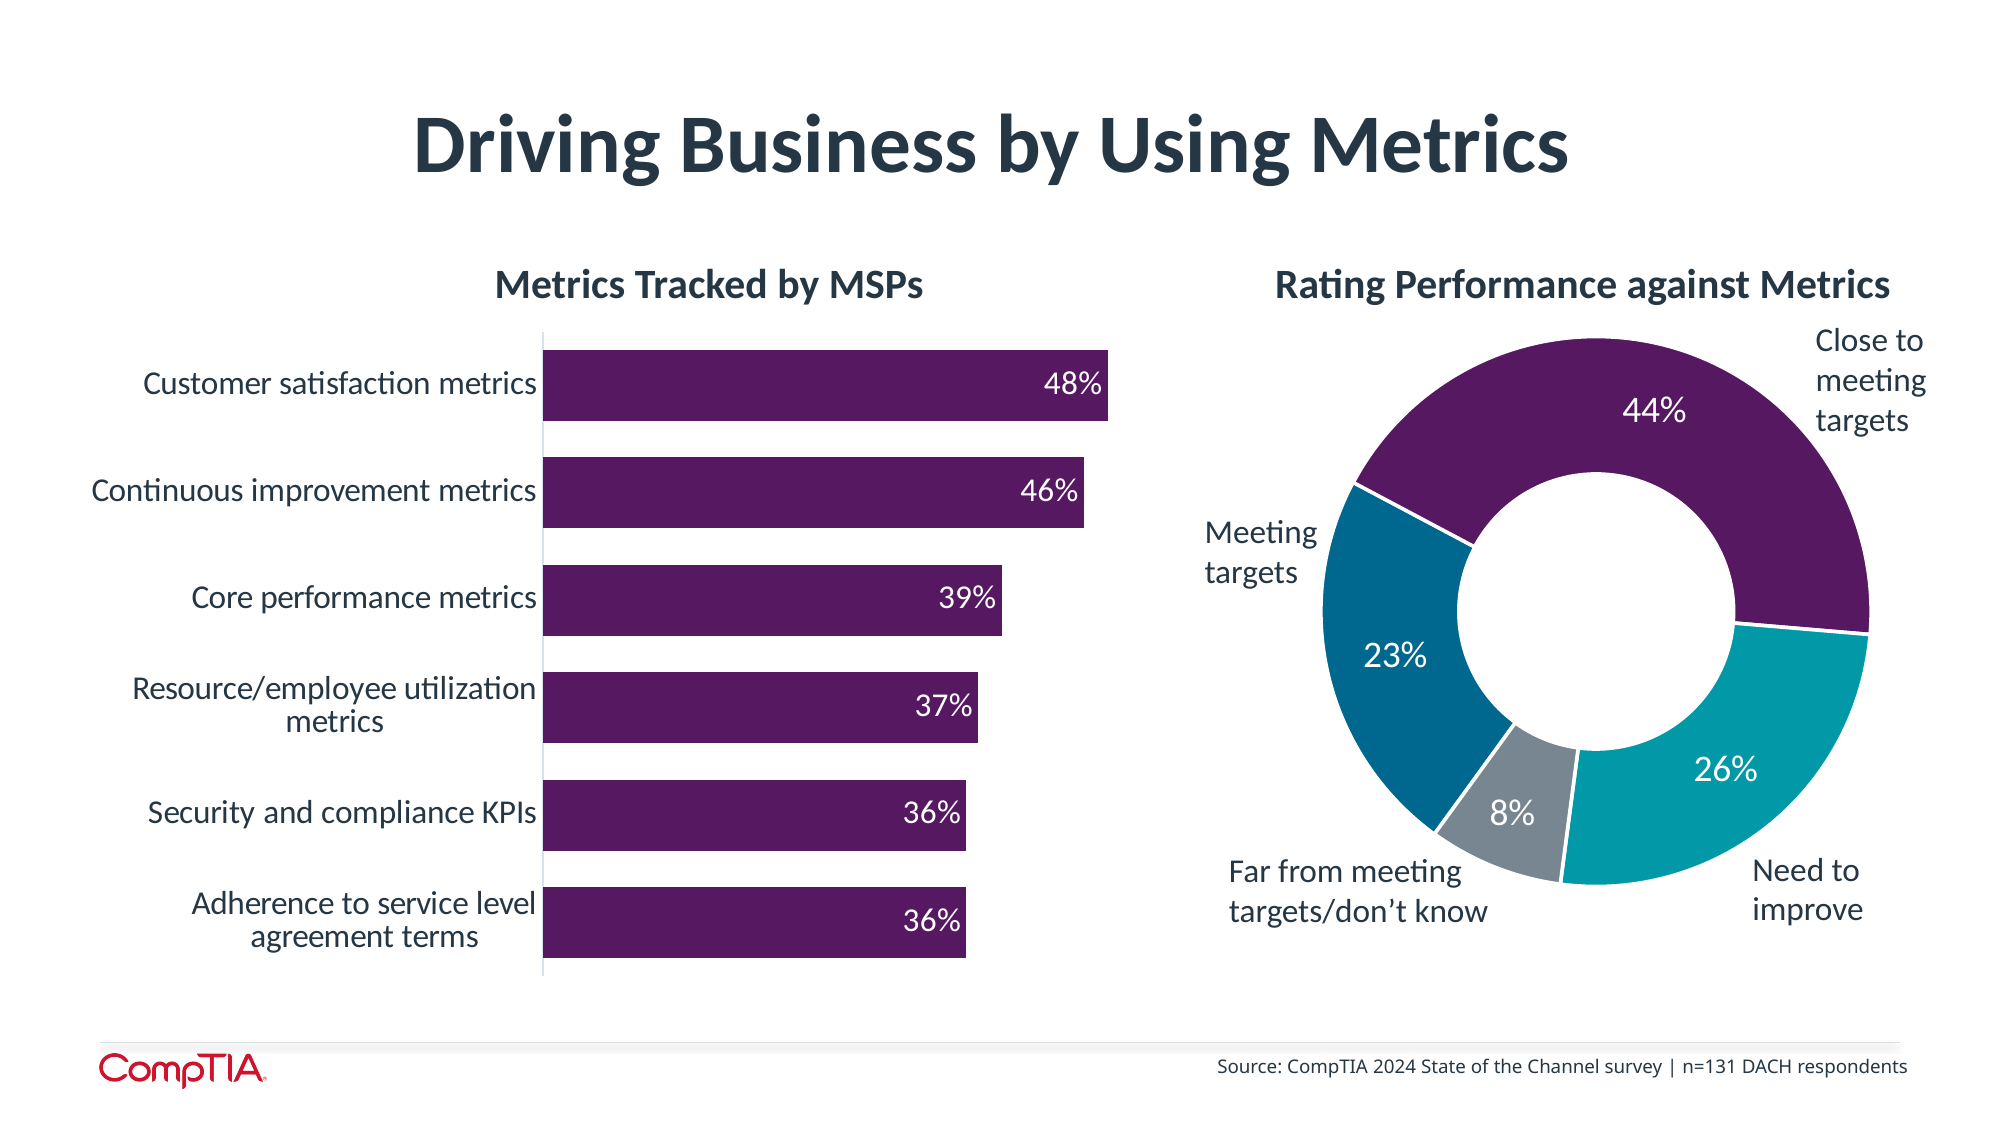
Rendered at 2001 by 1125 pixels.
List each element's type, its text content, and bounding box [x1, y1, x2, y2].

text_box Need to improve [1737, 931, 1901, 935]
chart [1251, 321, 1914, 922]
text_box Source: CompTIA 2024 State of the Channel survey | n=131 DACH respondents [949, 1046, 1923, 1085]
chart [72, 330, 1214, 978]
title Driving Business by Using Metrics [99, 45, 1900, 233]
text_box Far from meeting targets/don’t know [1220, 842, 1527, 937]
text_box Metrics Tracked by MSPs [316, 249, 1103, 314]
text_box Close to meeting targets [1800, 311, 2000, 446]
picture [84, 1041, 282, 1096]
text_box Meeting targets [1220, 502, 1246, 598]
text_box Rating Performance against Metrics [1189, 249, 1977, 314]
